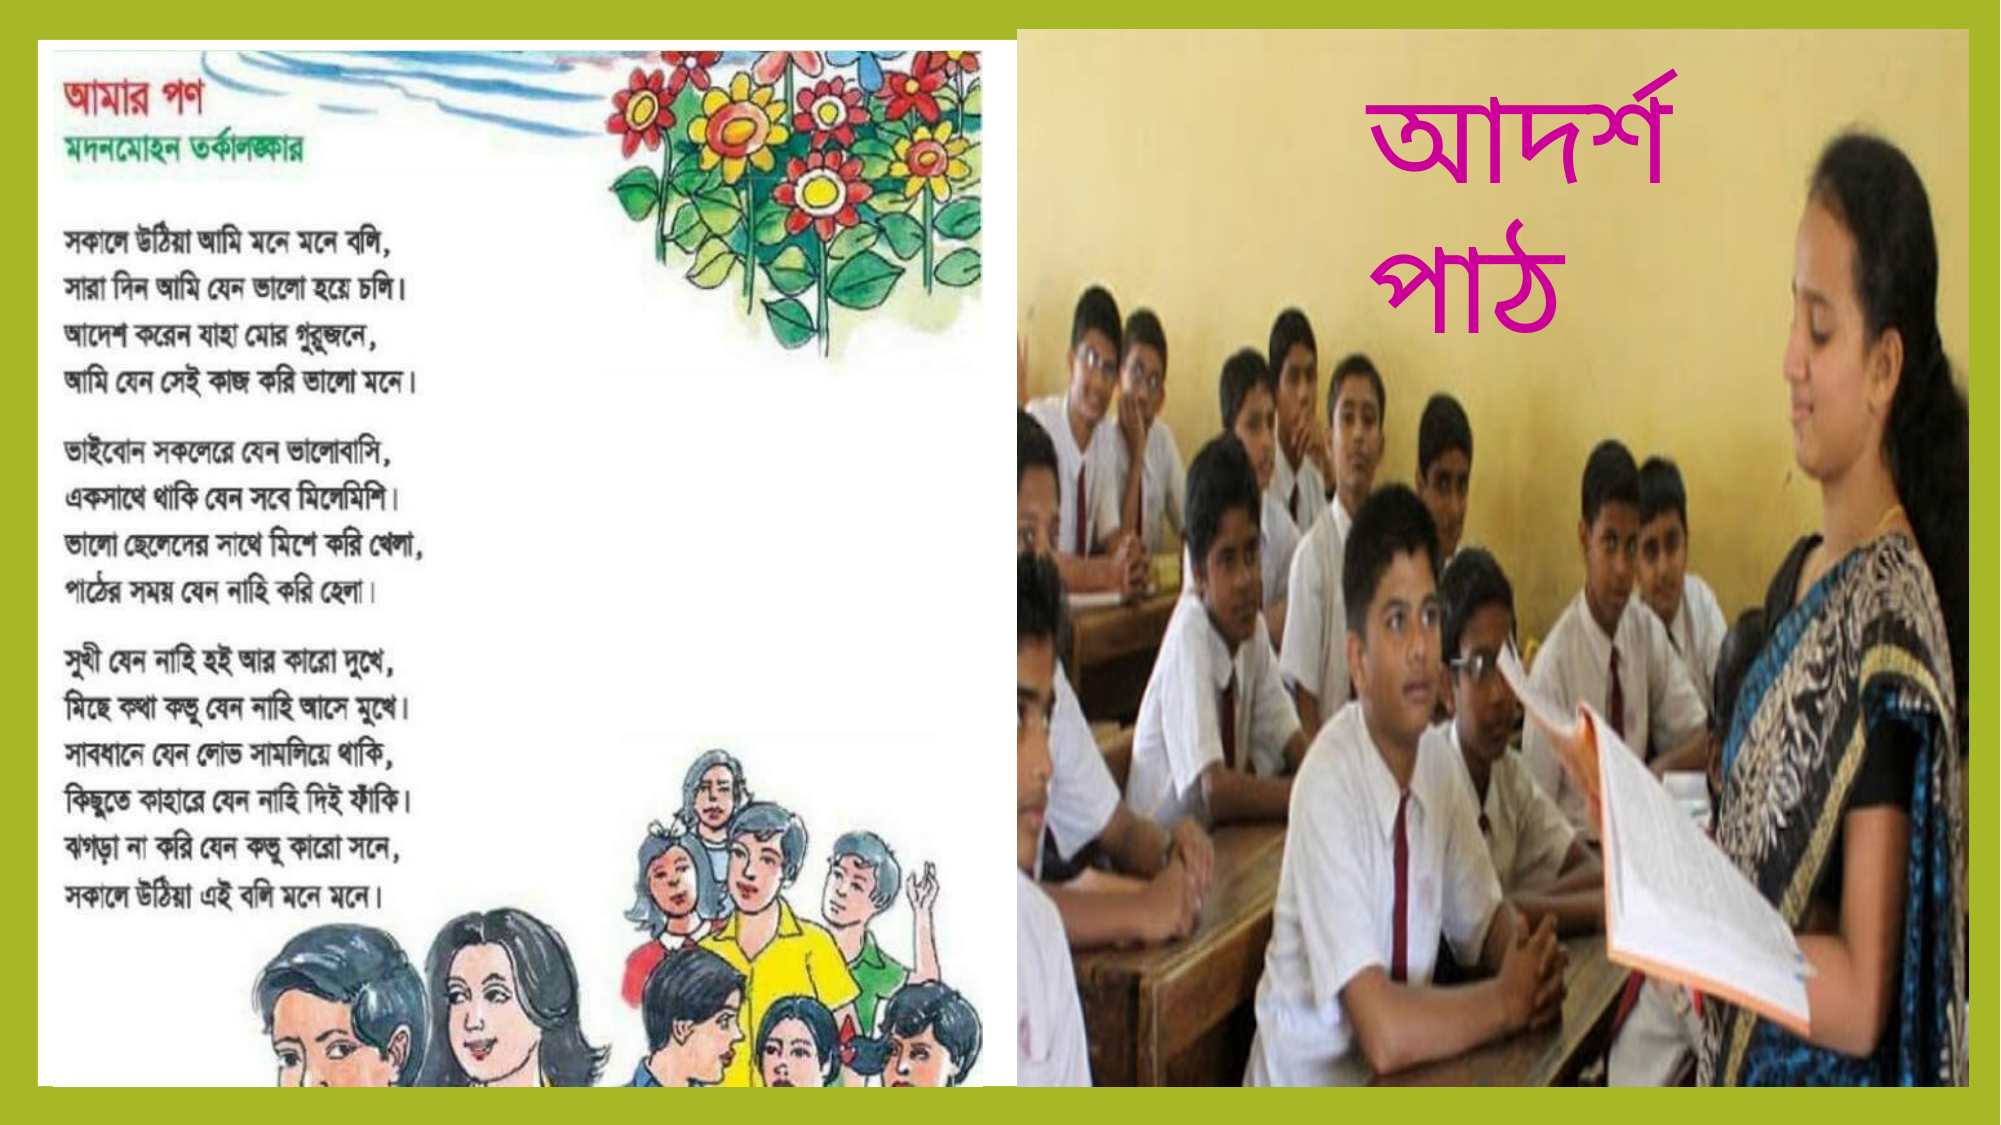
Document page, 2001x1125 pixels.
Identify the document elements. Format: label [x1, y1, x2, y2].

picture [52, 50, 983, 1087]
picture [1017, 29, 1969, 1087]
